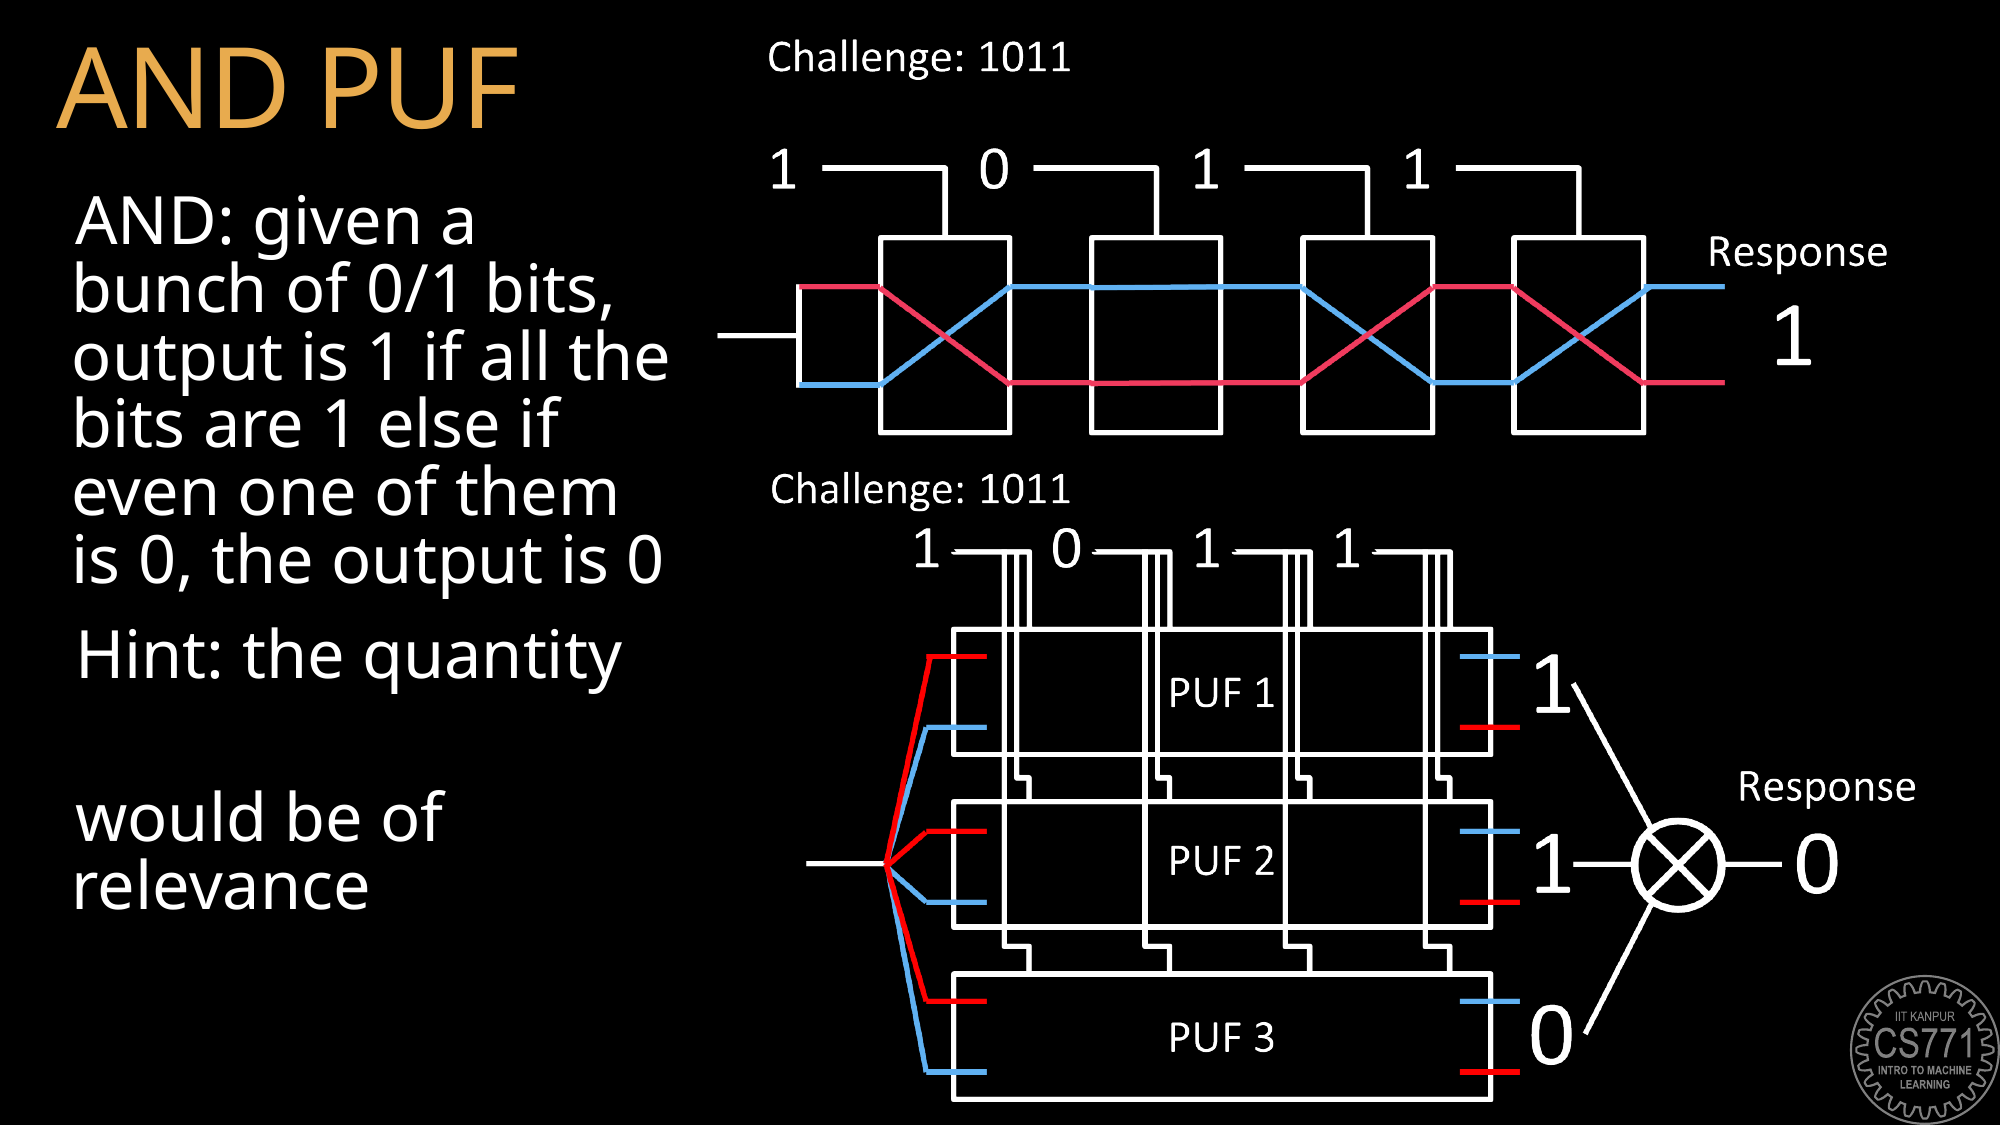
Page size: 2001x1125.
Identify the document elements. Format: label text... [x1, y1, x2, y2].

title AND PUF [41, 5, 1945, 183]
picture [717, 13, 1945, 1125]
